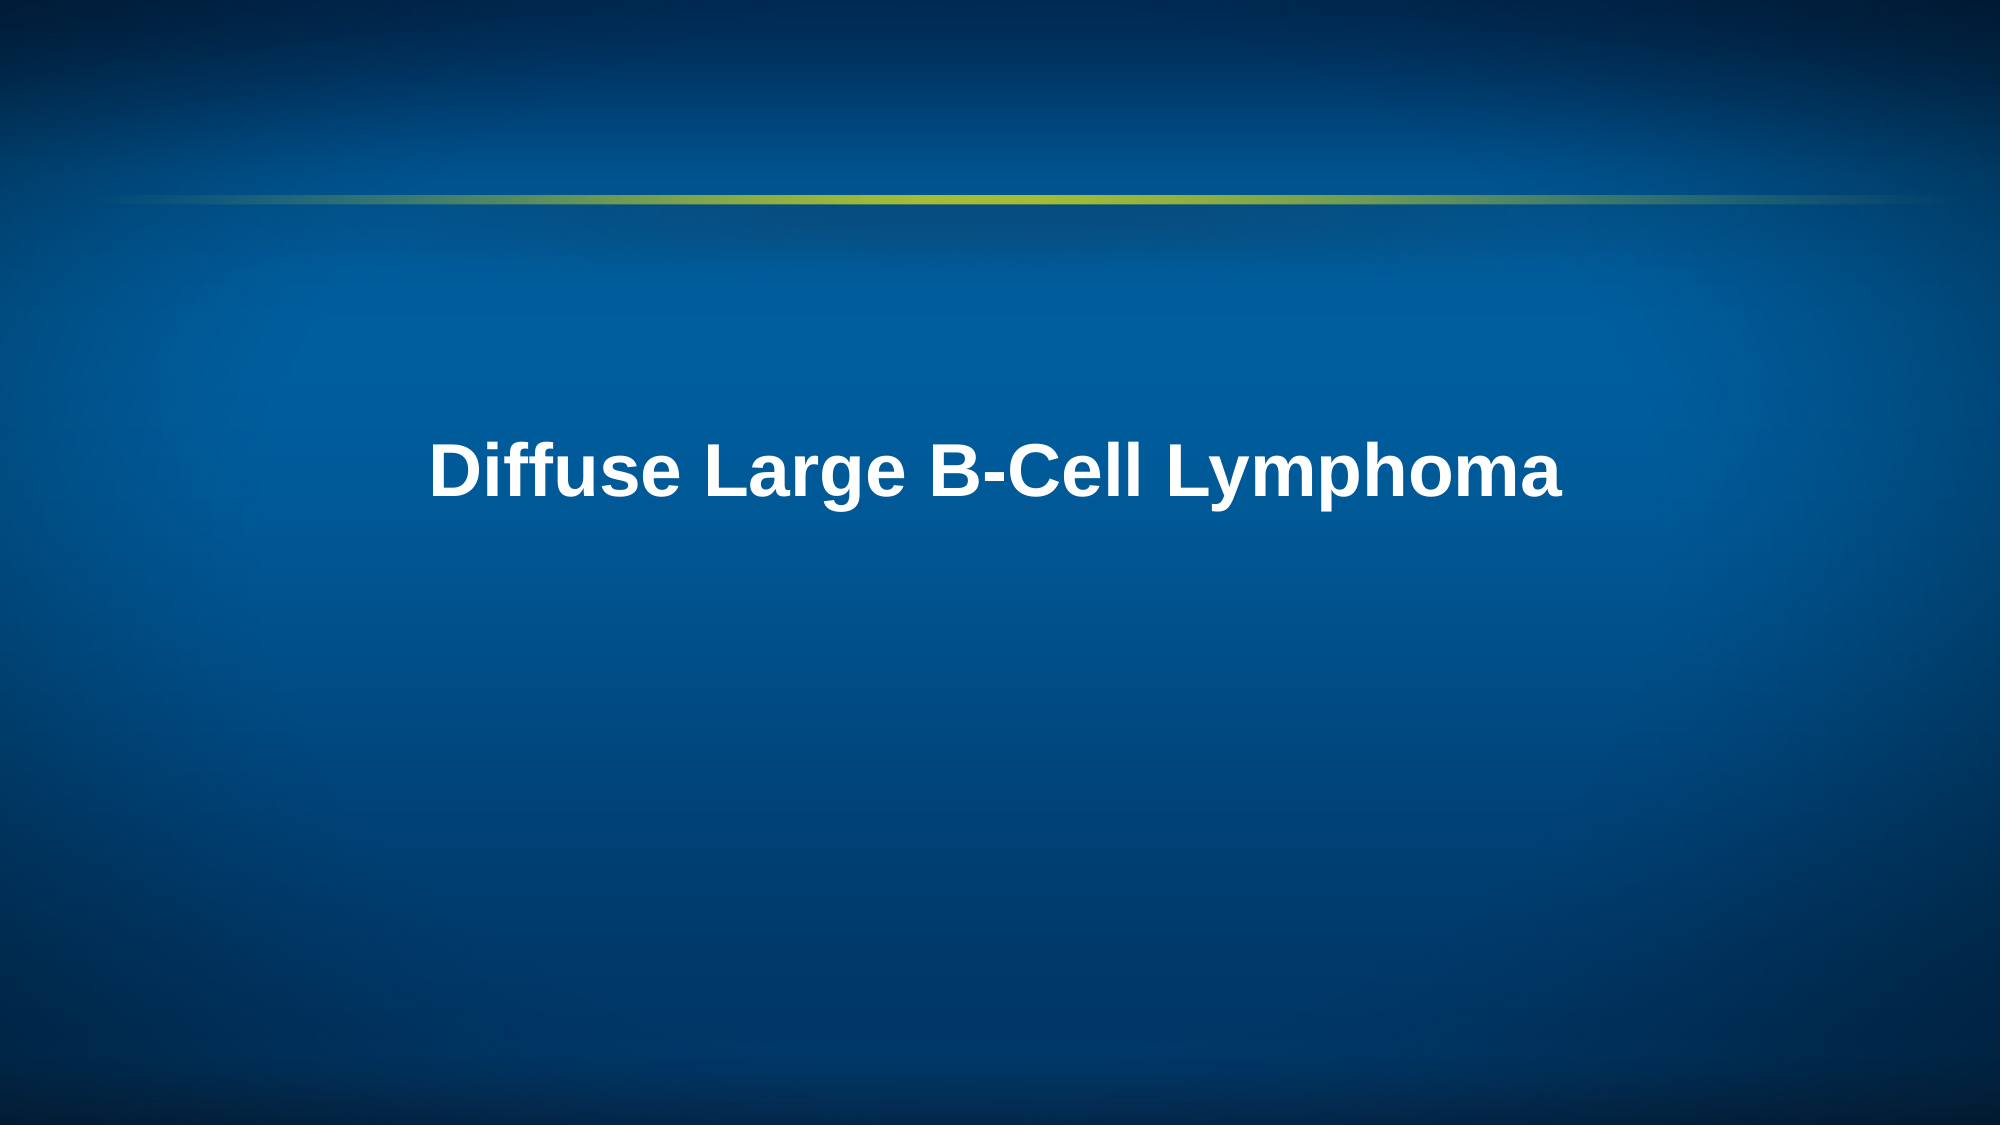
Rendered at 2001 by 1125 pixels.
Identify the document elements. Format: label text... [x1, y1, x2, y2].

text_box Diffuse Large B-Cell Lymphoma [341, 414, 1650, 519]
picture [0, 0, 2000, 1125]
